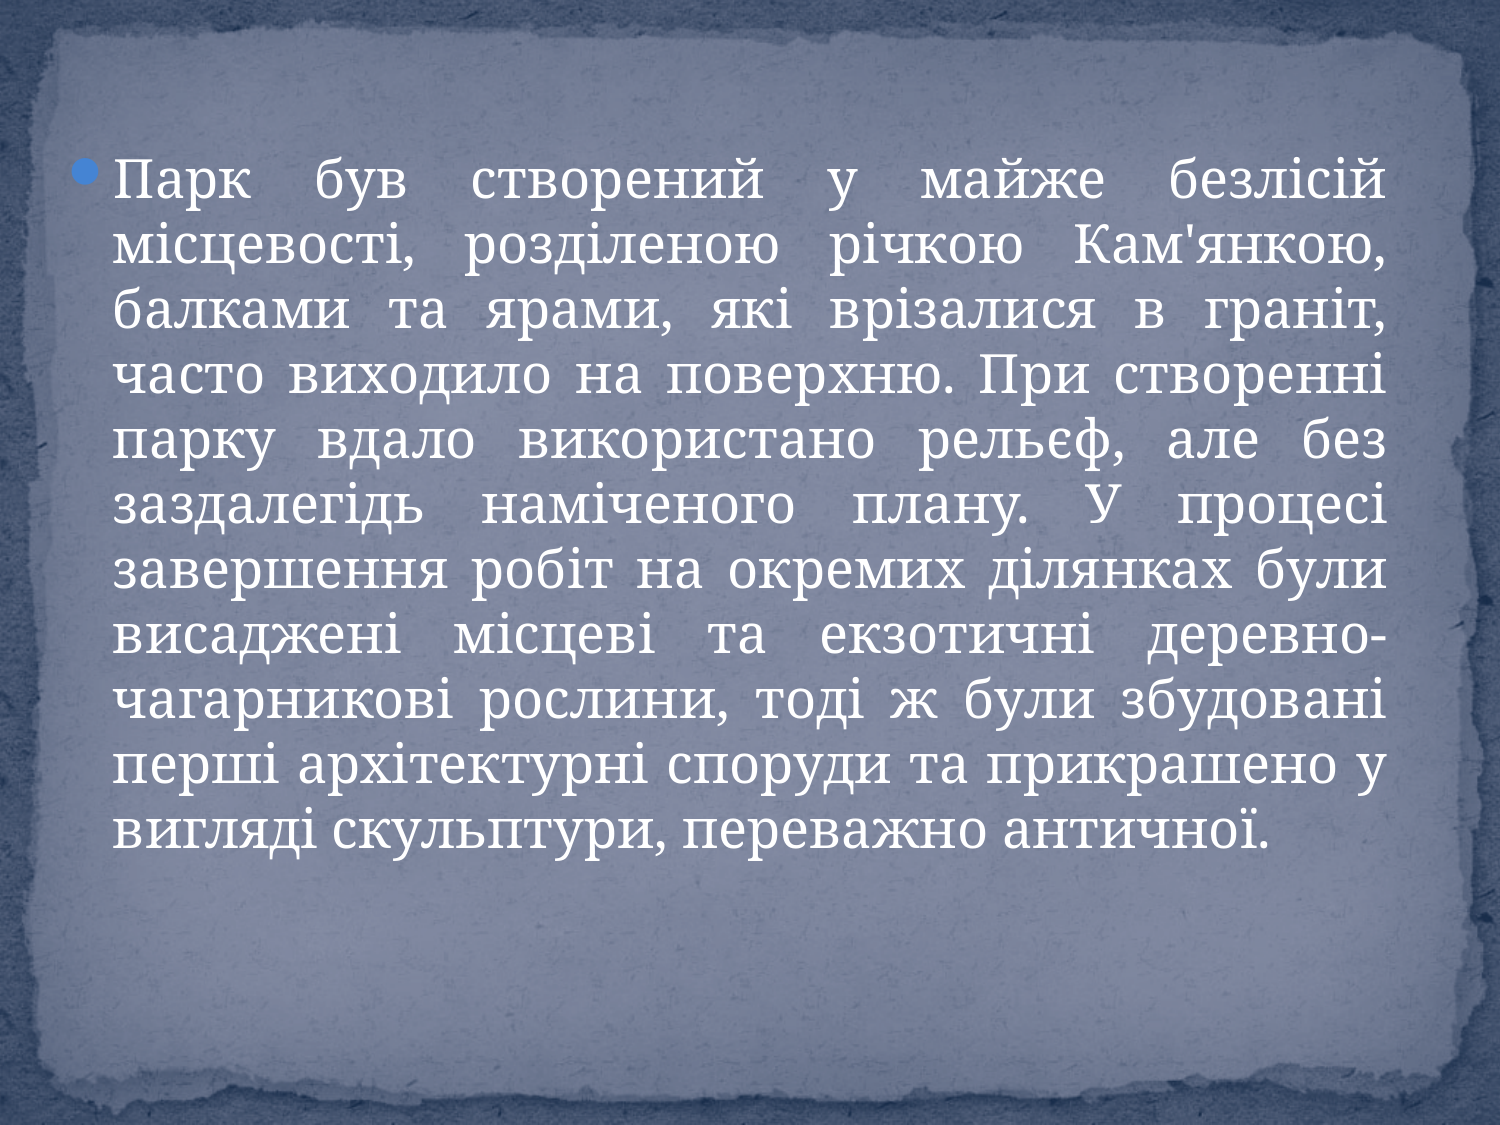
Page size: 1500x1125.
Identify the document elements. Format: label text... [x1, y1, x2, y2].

list Парк був створений у майже безлісій місцевості, розділеною річкою Кам'янкою, балками та ярами, які врізалися в граніт, часто виходило на поверхню. При створенні парку вдало використано рельєф, але без заздалегідь наміченого плану. У процесі завершення робіт на окремих ділянках були висаджені місцеві та екзотичні деревно-чагарникові рослини, тоді ж були збудовані перші архітектурні споруди та прикрашено у вигляді скульптури, переважно античної. [53, 137, 1404, 888]
